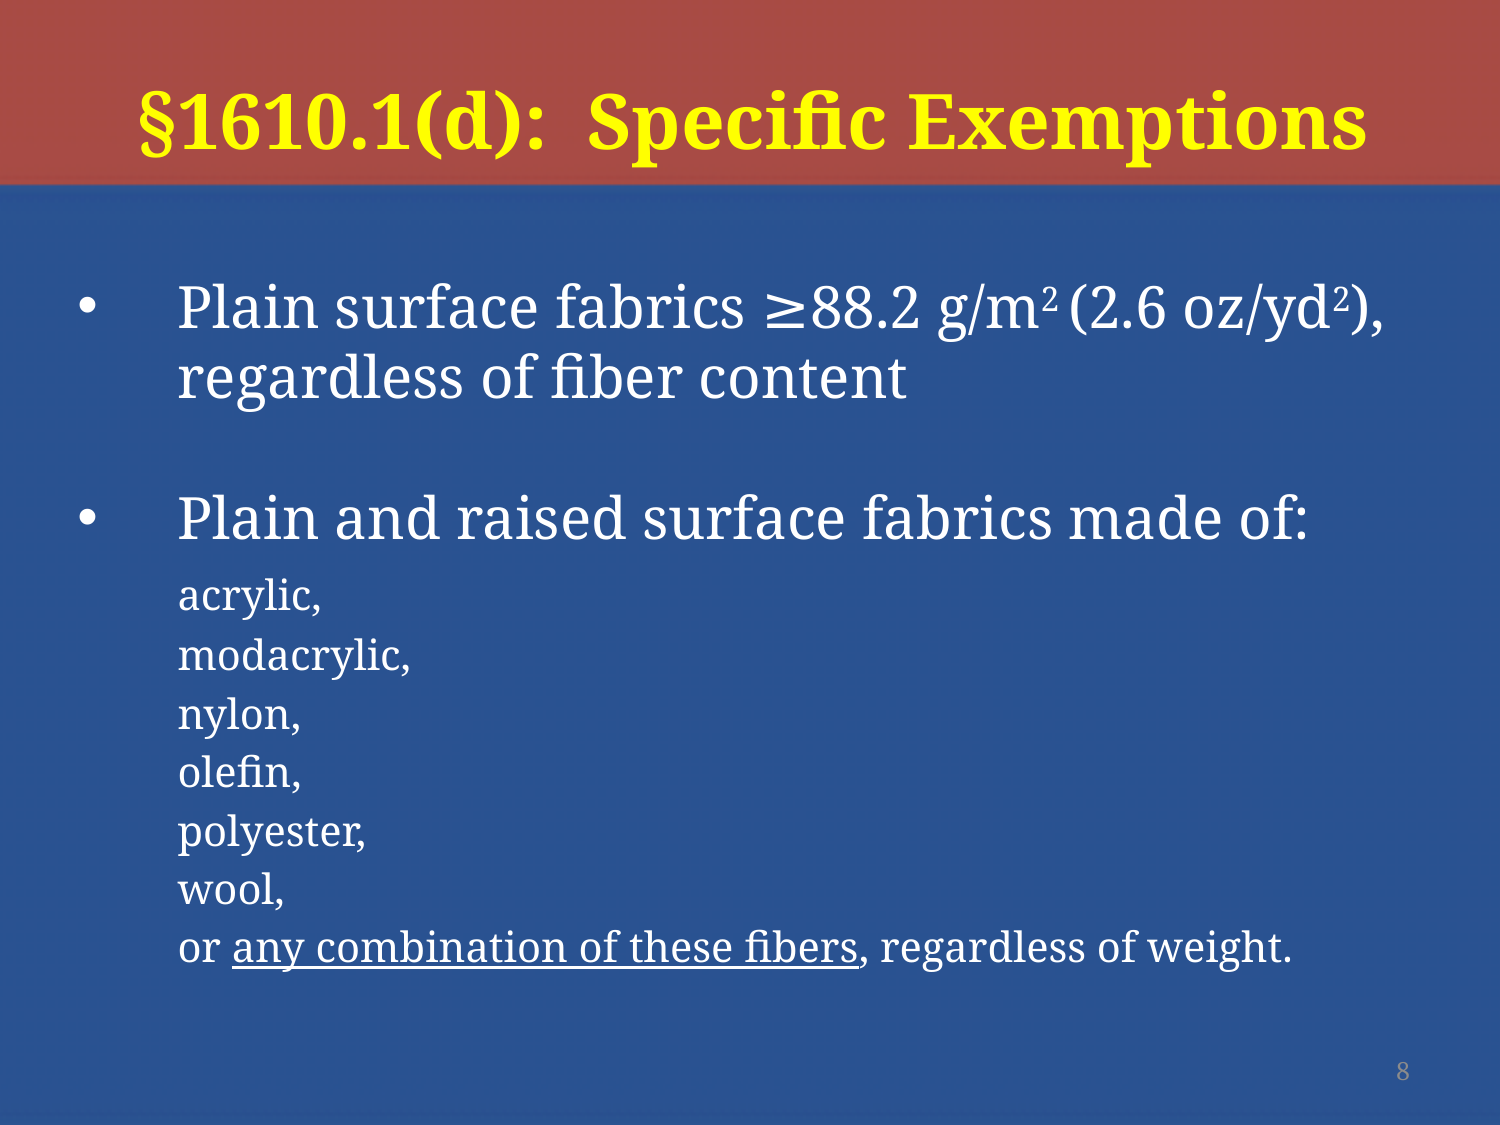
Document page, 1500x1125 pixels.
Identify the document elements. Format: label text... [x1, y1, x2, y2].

title §1610.1(d): Specific Exemptions [99, 24, 1425, 213]
list Plain surface fabrics ≥88.2 g/m2 (2.6 oz/yd2), regardless of fiber content Plain and raised surface fabrics made of: acrylic, modacrylic, nylon, olefin, polyester, wool, or any combination of these fibers, regardless of weight. [62, 262, 1425, 1005]
picture [0, 0, 1500, 1125]
slide_number 8 [1074, 1042, 1425, 1103]
